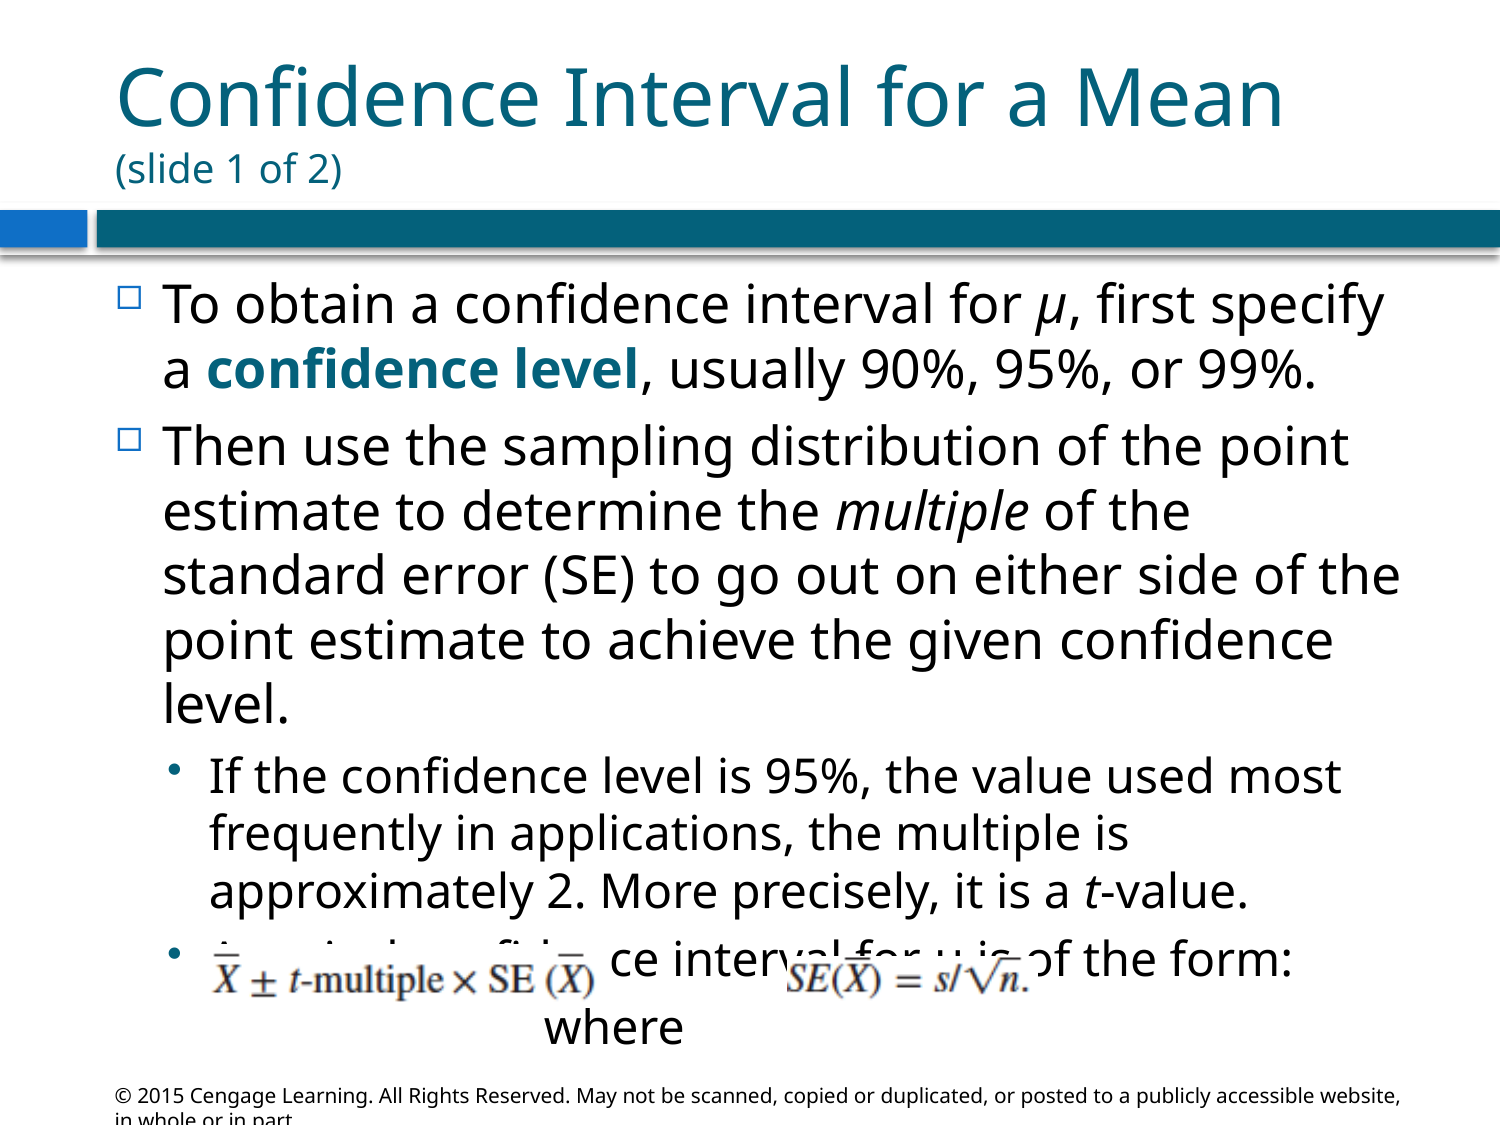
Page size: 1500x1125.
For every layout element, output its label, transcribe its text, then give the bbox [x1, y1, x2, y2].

list To obtain a confidence interval for μ, first specify a confidence level, usually 90%, 95%, or 99%. Then use the sampling distribution of the point estimate to determine the multiple of the standard error (SE) to go out on either side of the point estimate to achieve the given confidence level. If the confidence level is 95%, the value used most frequently in applications, the multiple is approximately 2. More precisely, it is a t-value. A typical confidence interval for μ is of the form: where [100, 262, 1438, 1063]
picture [199, 944, 611, 1008]
title Confidence Interval for a Mean (slide 1 of 2) [100, 37, 1438, 200]
picture [787, 956, 1038, 1006]
